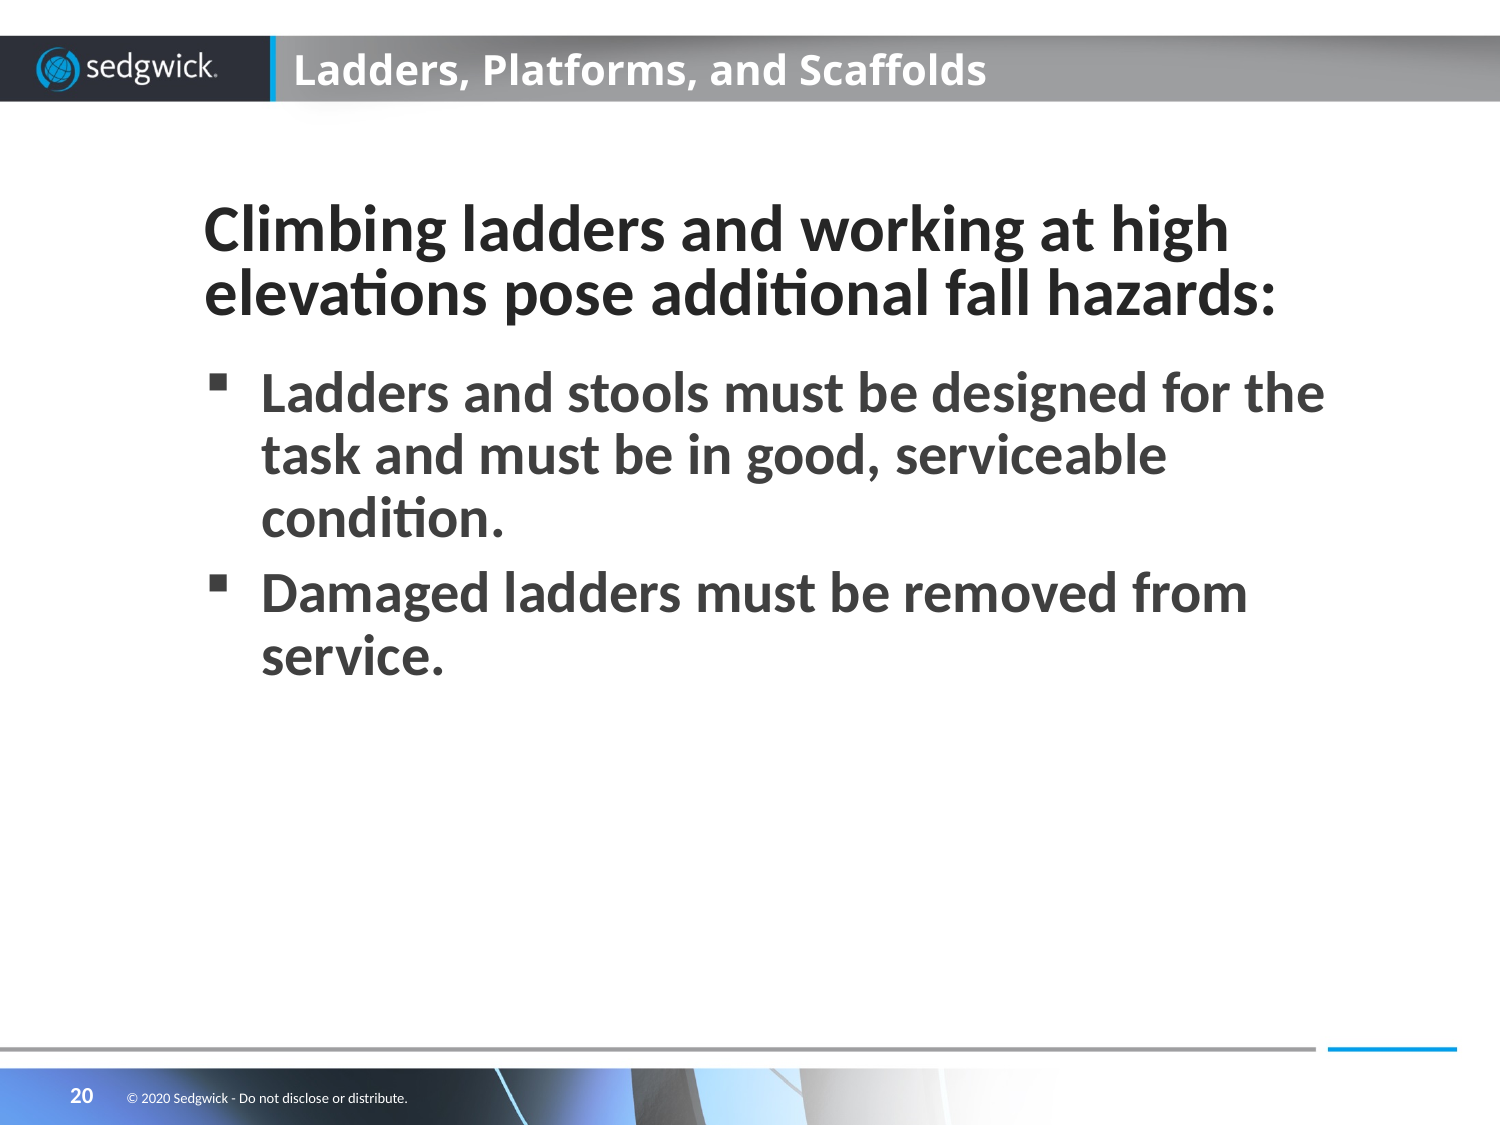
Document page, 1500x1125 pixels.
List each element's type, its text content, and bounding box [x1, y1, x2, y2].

title Ladders, Platforms, and Scaffolds [278, 36, 1500, 102]
picture [0, 0, 1500, 1125]
list Climbing ladders and working at high elevations pose additional fall hazards: Ladders and stools must be designed for the task and must be in good, serviceable condition. Damaged ladders must be removed from service. [190, 192, 1426, 985]
